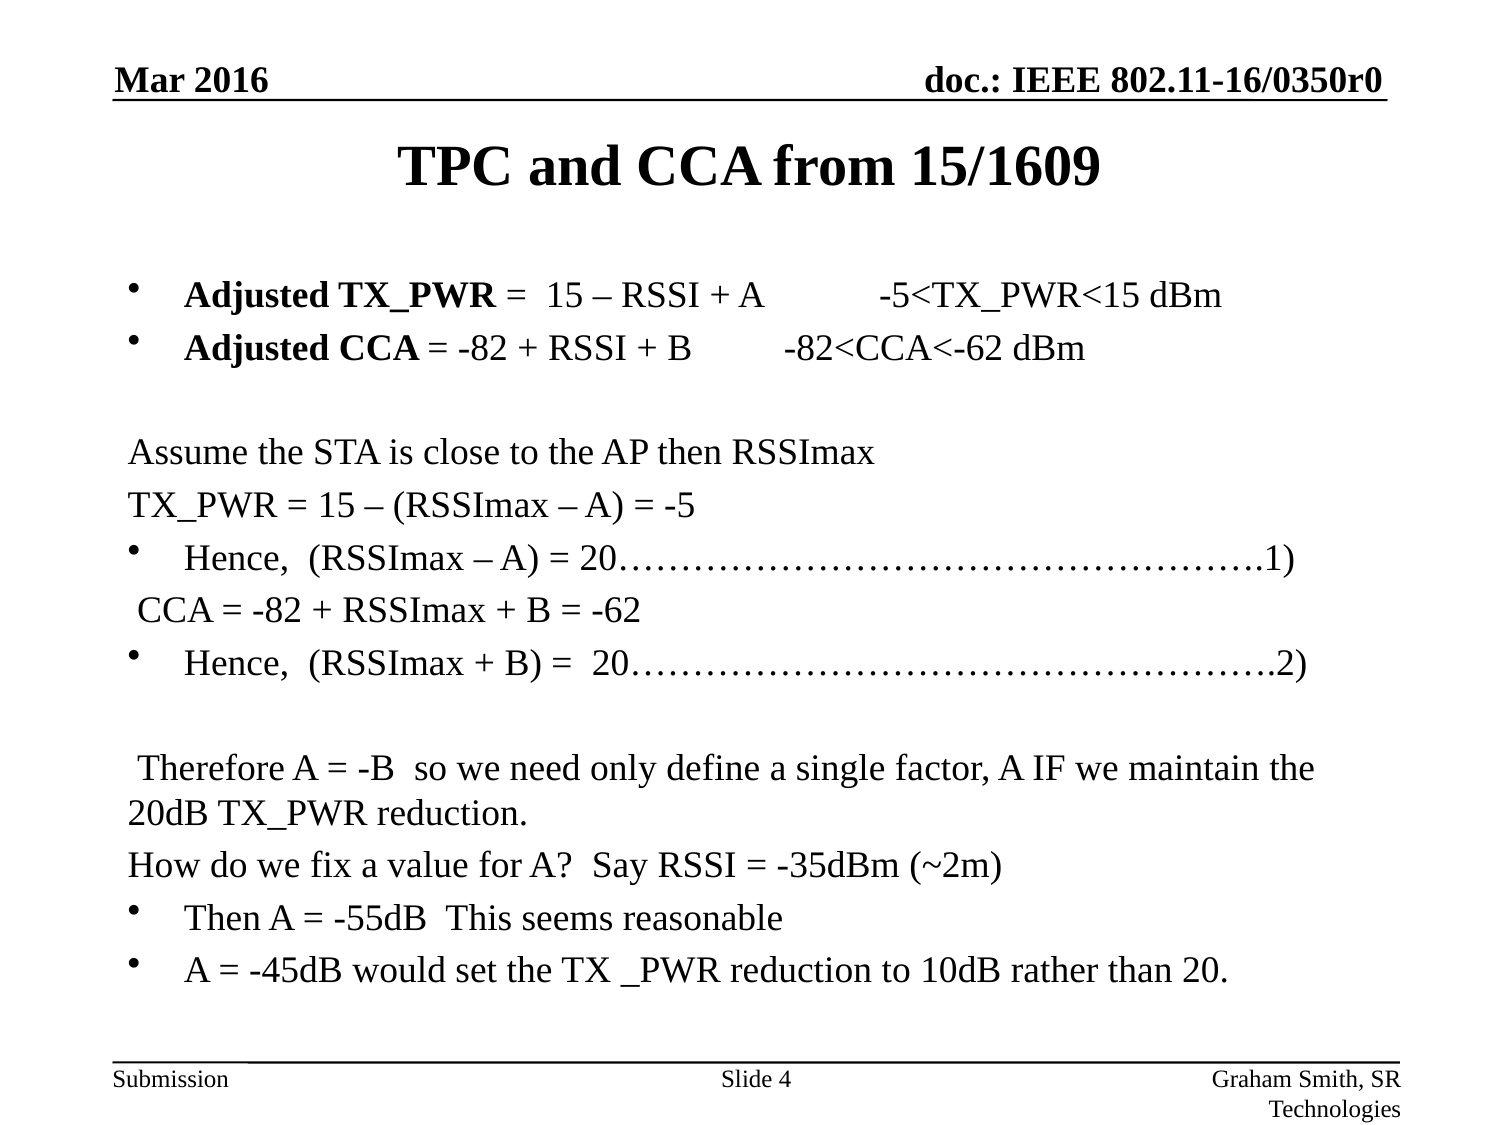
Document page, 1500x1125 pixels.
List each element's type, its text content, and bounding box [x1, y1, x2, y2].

title TPC and CCA from 15/1609 [112, 112, 1388, 213]
slide_number Slide 4 [712, 1061, 800, 1093]
footer Graham Smith, SR Technologies [1092, 1061, 1402, 1093]
list Adjusted TX_PWR = 15 – RSSI + A -5<TX_PWR<15 dBm Adjusted CCA = -82 + RSSI + B -82<CCA<-62 dBm Assume the STA is close to the AP then RSSImax TX_PWR = 15 – (RSSImax – A) = -5 Hence, (RSSImax – A) = 20…………………………………………….1) CCA = -82 + RSSImax + B = -62 Hence, (RSSImax + B) = 20…………………………………………….2) Therefore A = -B so we need only define a single factor, A IF we maintain the 20dB TX_PWR reduction. How do we fix a value for A? Say RSSI = -35dBm (~2m) Then A = -55dB This seems reasonable A = -45dB would set the TX _PWR reduction to 10dB rather than 20. [112, 262, 1388, 1038]
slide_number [114, 54, 381, 101]
